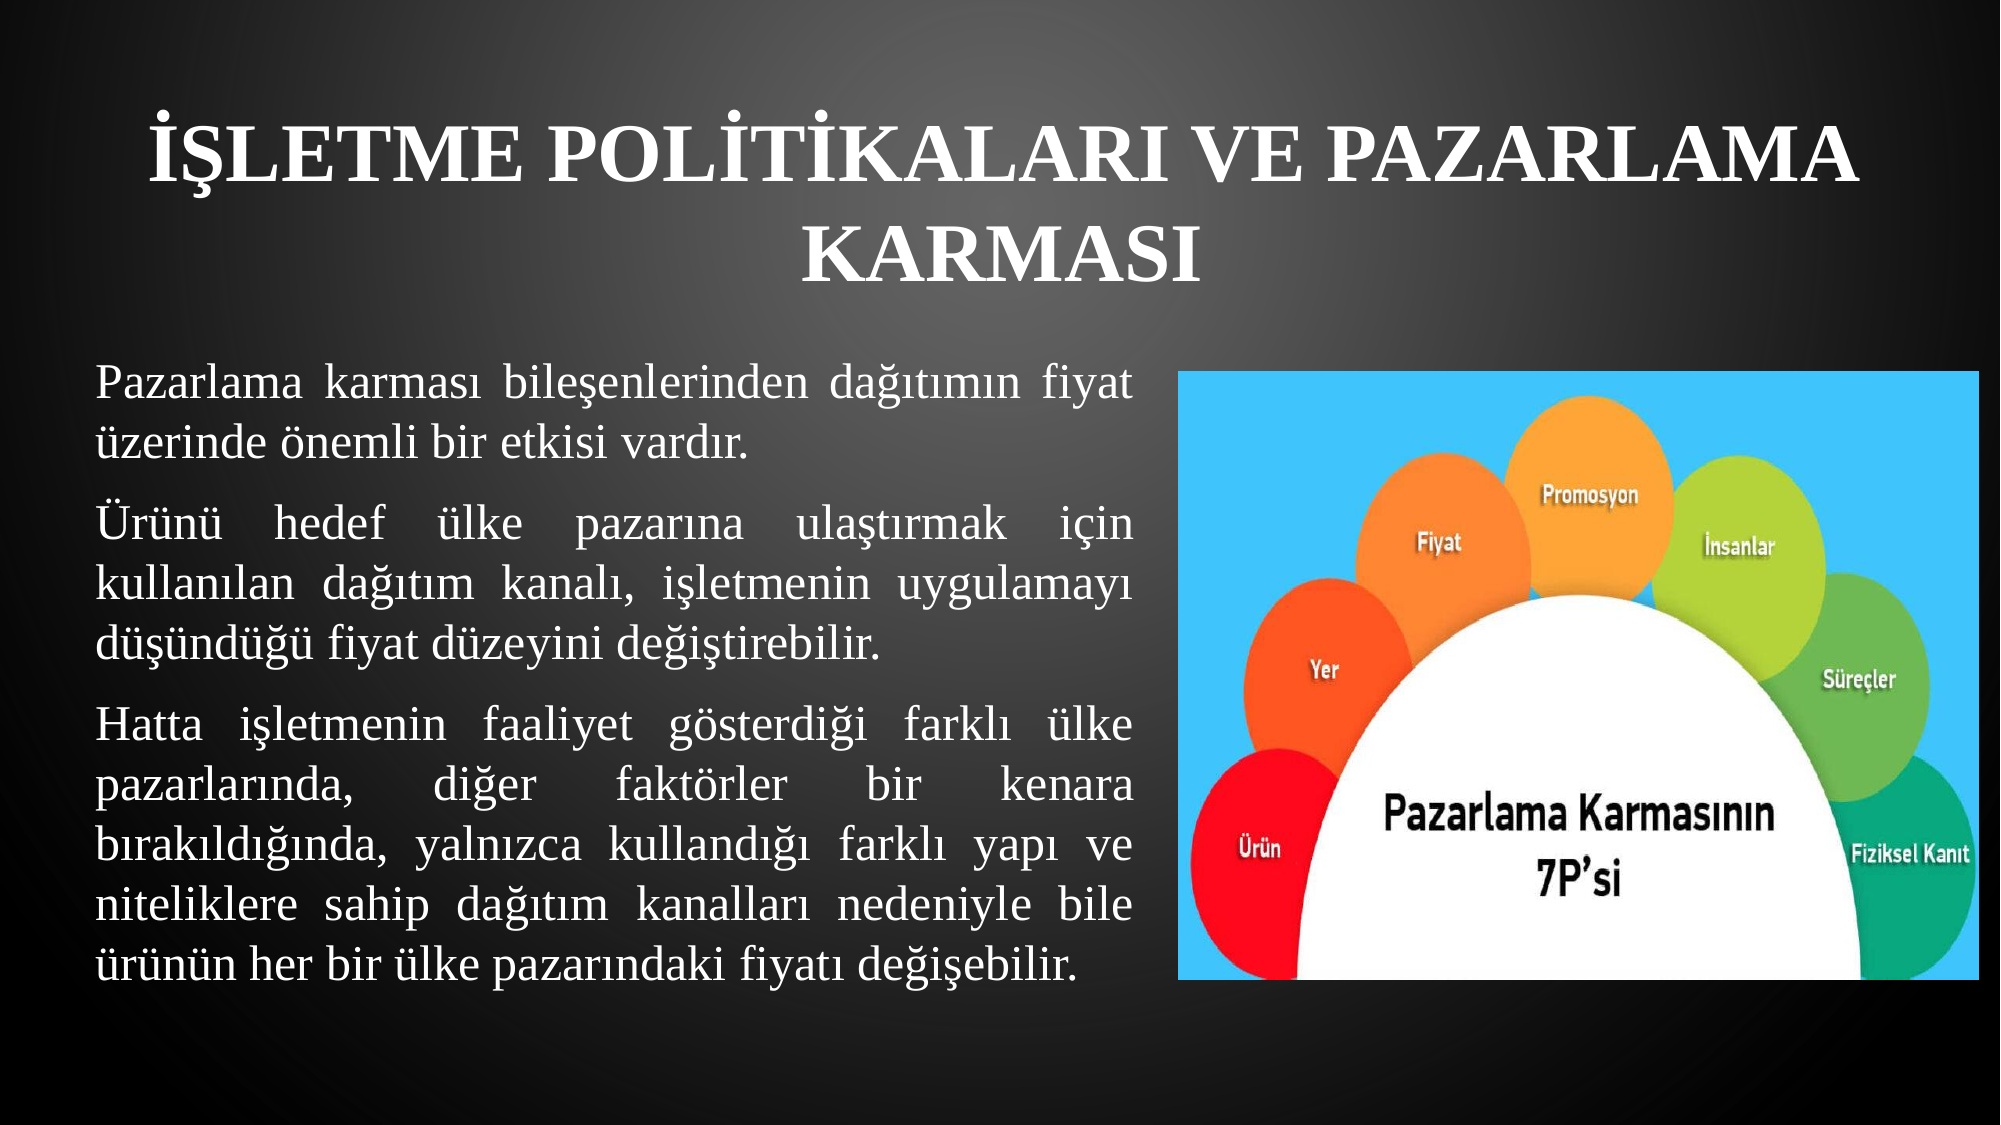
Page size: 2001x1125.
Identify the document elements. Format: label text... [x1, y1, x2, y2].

picture [0, 0, 2000, 1125]
text_box İŞLETME POLİTİKALARI VE PAZARLAMA KARMASI [56, 91, 1948, 306]
list Pazarlama karması bileşenlerinden dağıtımın fiyat üzerinde önemli bir etkisi vardır. Ürünü hedef ülke pazarına ulaştırmak için kullanılan dağıtım kanalı, işletmenin uygulamayı düşündüğü fiyat düzeyini değiştirebilir. Hatta işletmenin faaliyet gösterdiği farklı ülke pazarlarında, diğer faktörler bir kenara bırakıldığında, yalnızca kullandığı farklı yapı ve niteliklere sahip dağıtım kanalları nedeniyle bile ürünün her bir ülke pazarındaki fiyatı değişebilir. [80, 341, 1150, 950]
